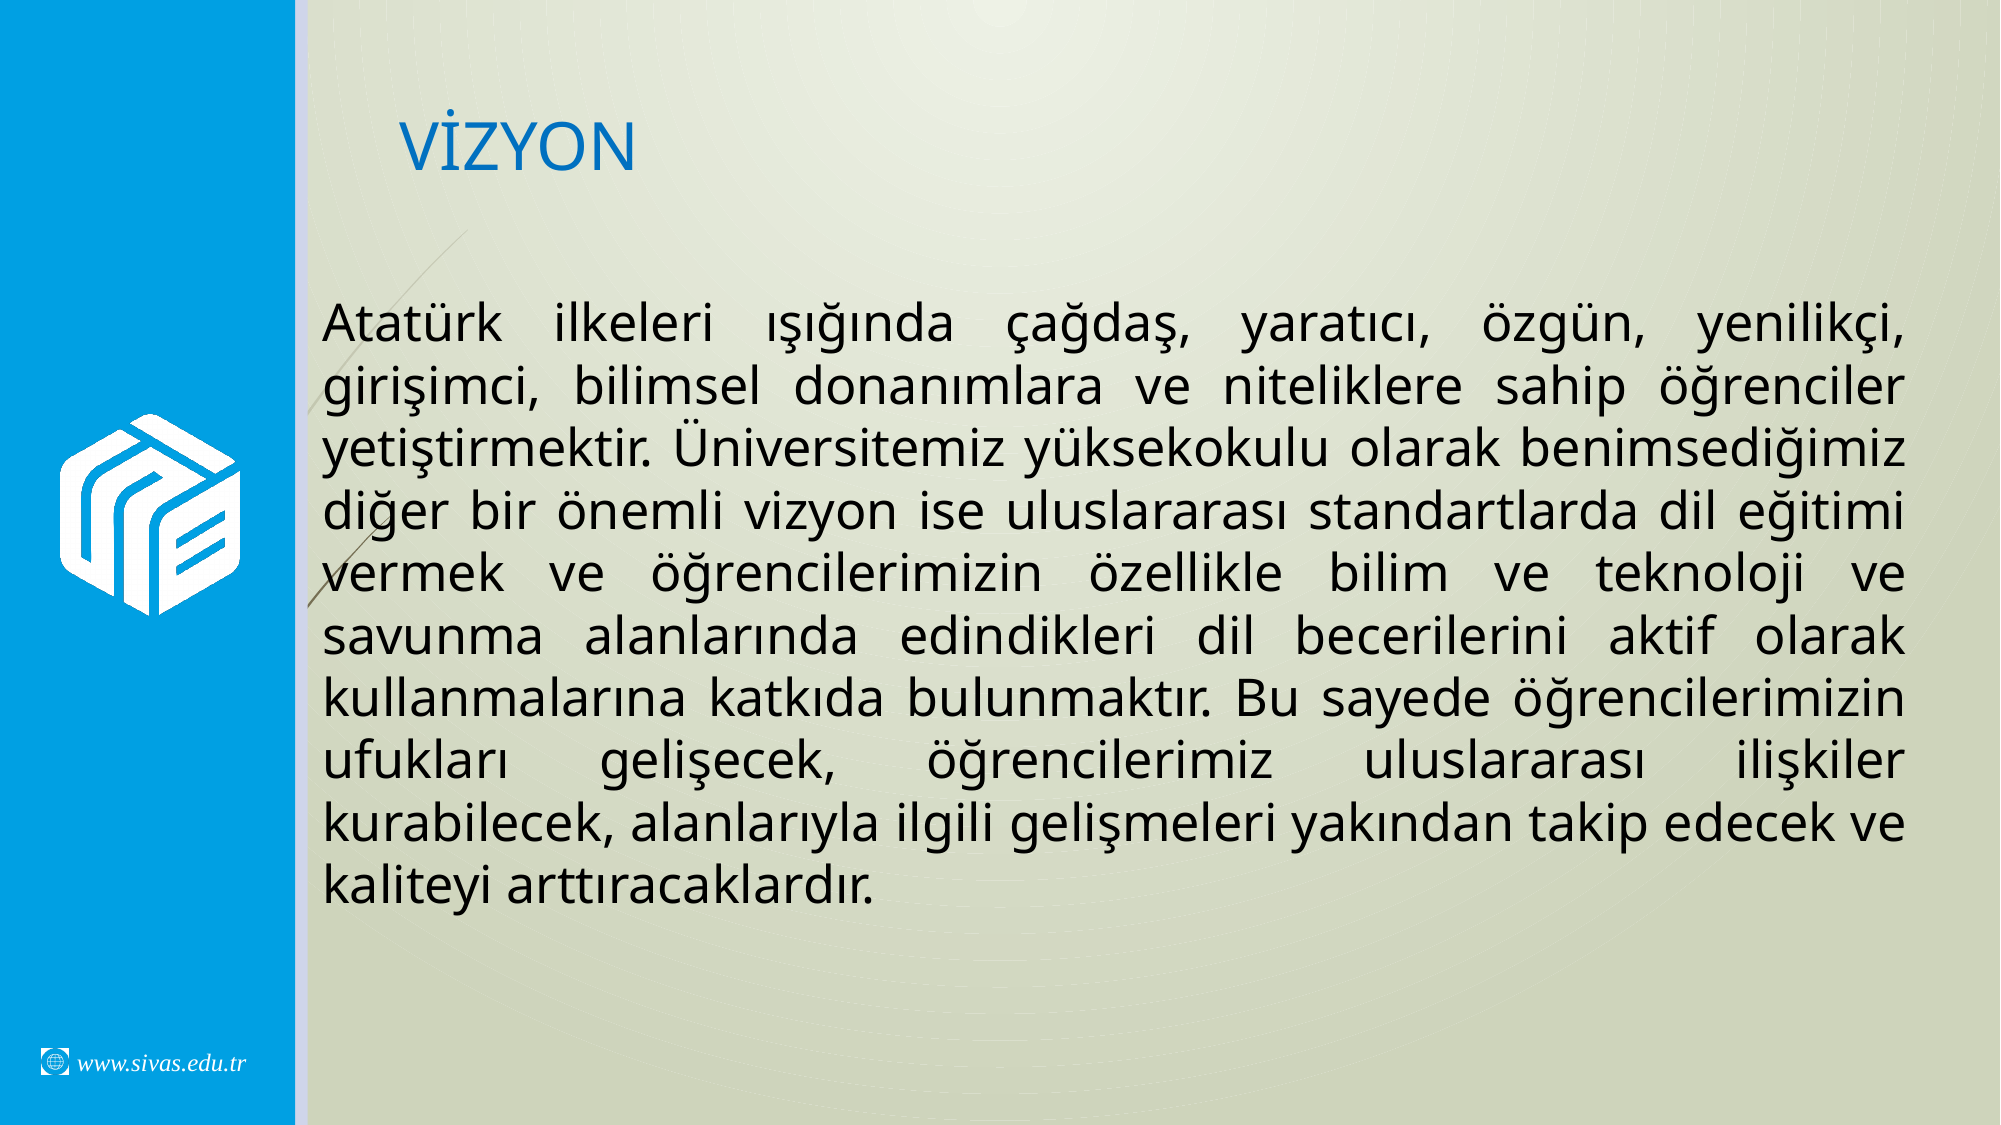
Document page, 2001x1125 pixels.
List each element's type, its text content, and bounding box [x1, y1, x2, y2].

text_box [0, 0, 308, 1125]
text_box Atatürk ilkeleri ışığında çağdaş, yaratıcı, özgün, yenilikçi, girişimci, bilimsel donanımlara ve niteliklere sahip öğrenciler yetiştirmektir. Üniversitemiz yüksekokulu olarak benimsediğimiz diğer bir önemli vizyon ise uluslararası standartlarda dil eğitimi vermek ve öğrencilerimizin özellikle bilim ve teknoloji ve savunma alanlarında edindikleri dil becerilerini aktif olarak kullanmalarına katkıda bulunmaktır. Bu sayede öğrencilerimizin ufukları gelişecek, öğrencilerimiz uluslararası ilişkiler kurabilecek, alanlarıyla ilgili gelişmeleri yakından takip edecek ve kaliteyi arttıracaklardır. [313, 282, 1923, 922]
text_box VİZYON [384, 96, 1846, 192]
